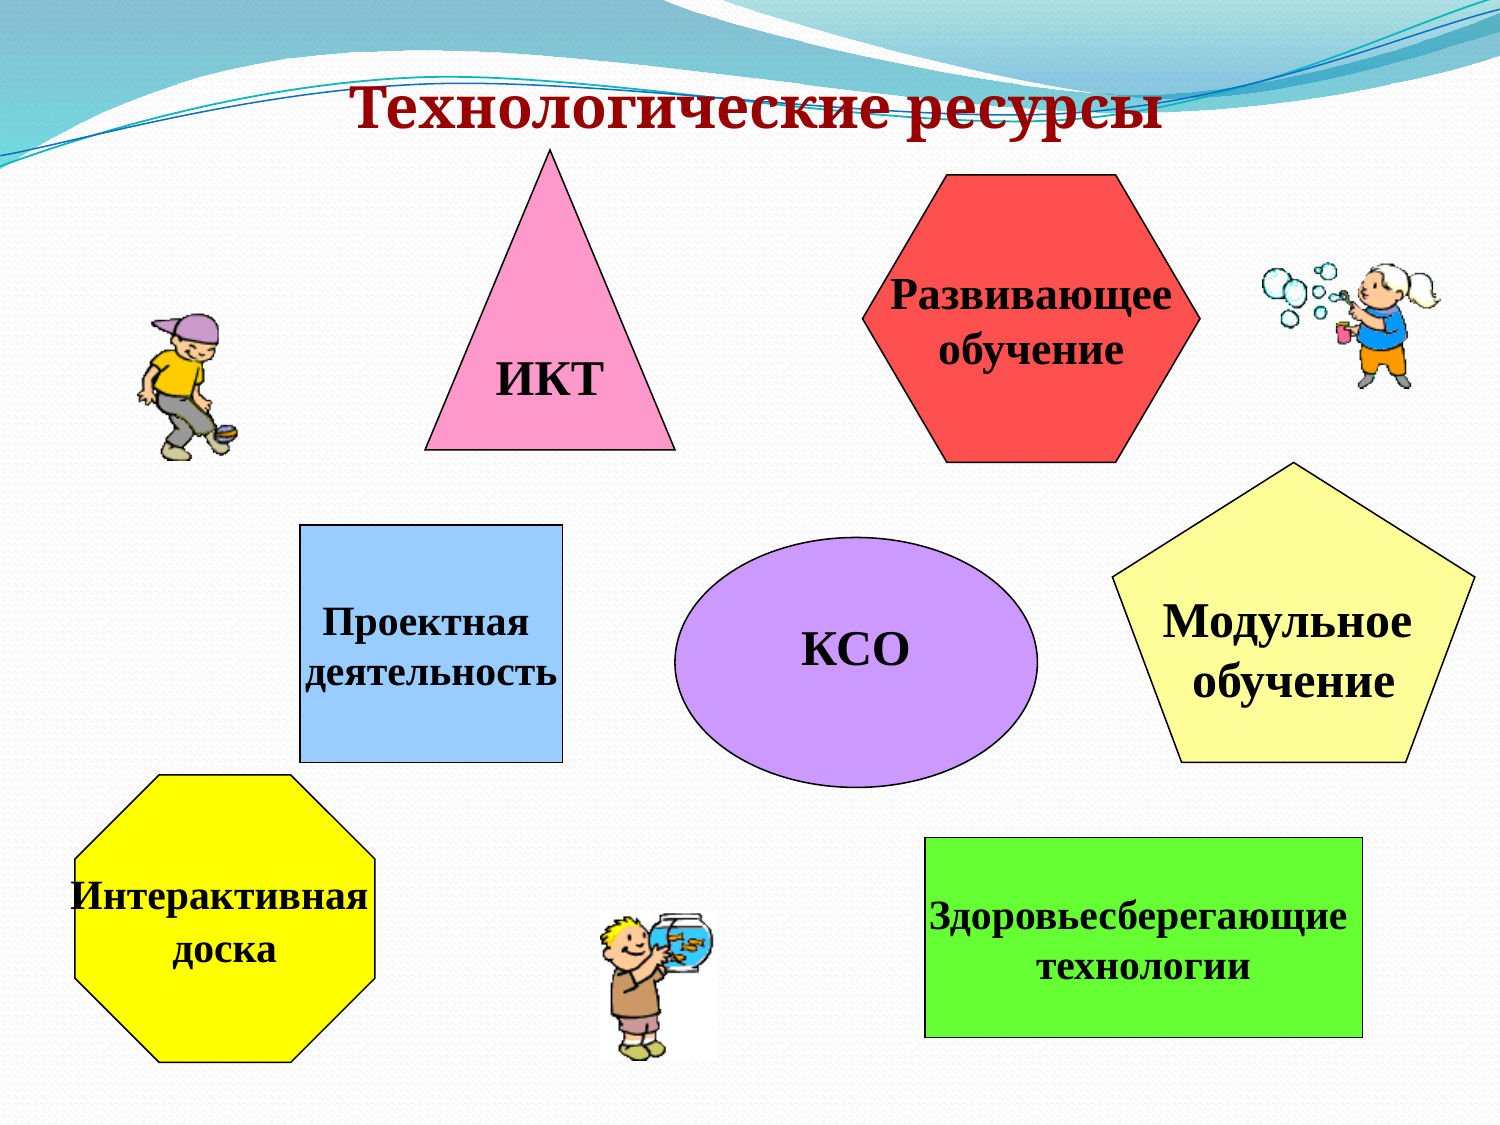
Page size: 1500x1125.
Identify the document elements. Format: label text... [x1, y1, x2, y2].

picture [1262, 262, 1443, 390]
text_box Развивающее обучение [862, 174, 1201, 463]
text_box Интерактивная доска [74, 774, 375, 1063]
text_box Модульное обучение [1112, 462, 1475, 763]
text_box Здоровьесберегающие технологии [924, 837, 1363, 1038]
text_box ИКТ [425, 149, 676, 450]
text_box Технологические ресурсы [87, 62, 1425, 148]
picture [137, 312, 243, 462]
text_box КСО [674, 537, 1038, 788]
picture [599, 912, 718, 1062]
text_box Проектная деятельность [300, 524, 563, 763]
